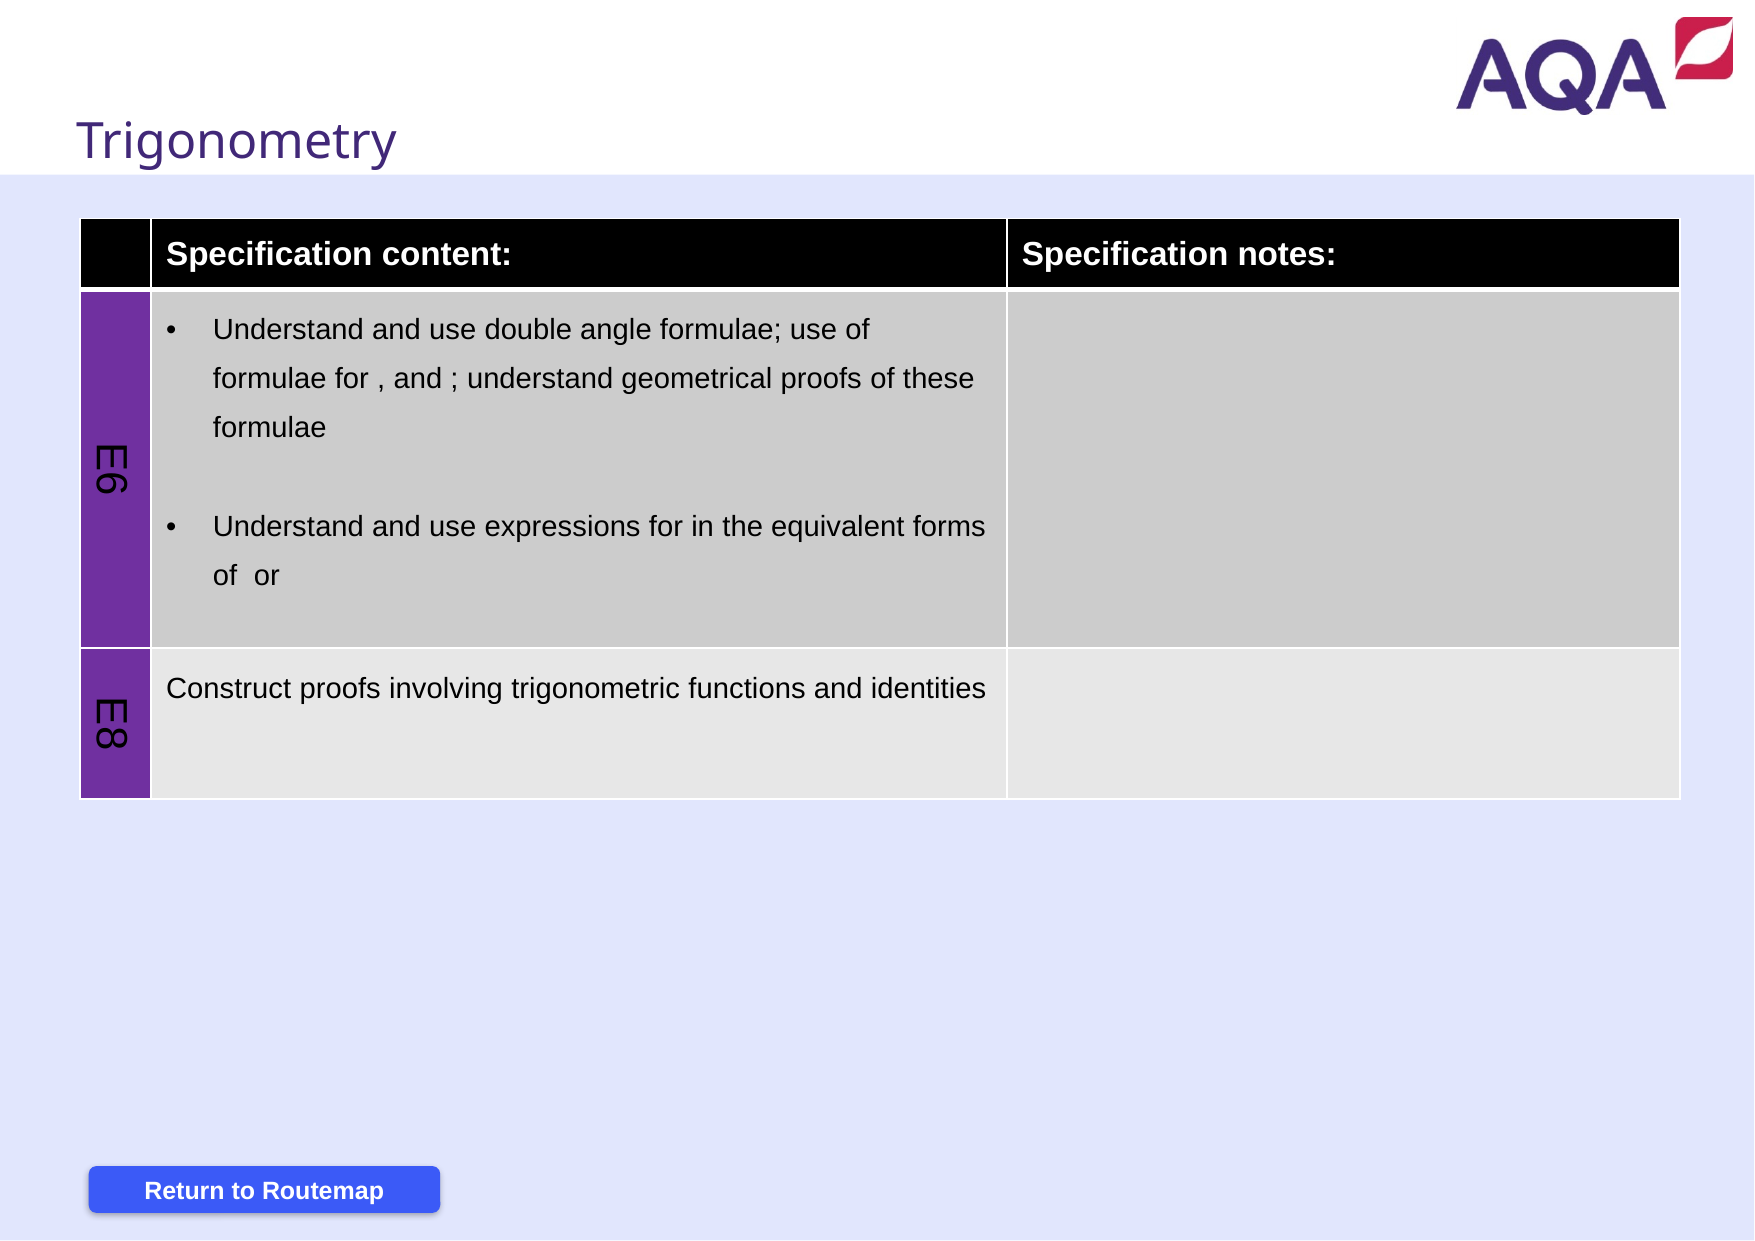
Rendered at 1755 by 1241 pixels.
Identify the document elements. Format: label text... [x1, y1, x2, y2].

text_box Trigonometry [61, 100, 412, 176]
text_box [83, 1153, 460, 1223]
picture [1456, 17, 1733, 115]
